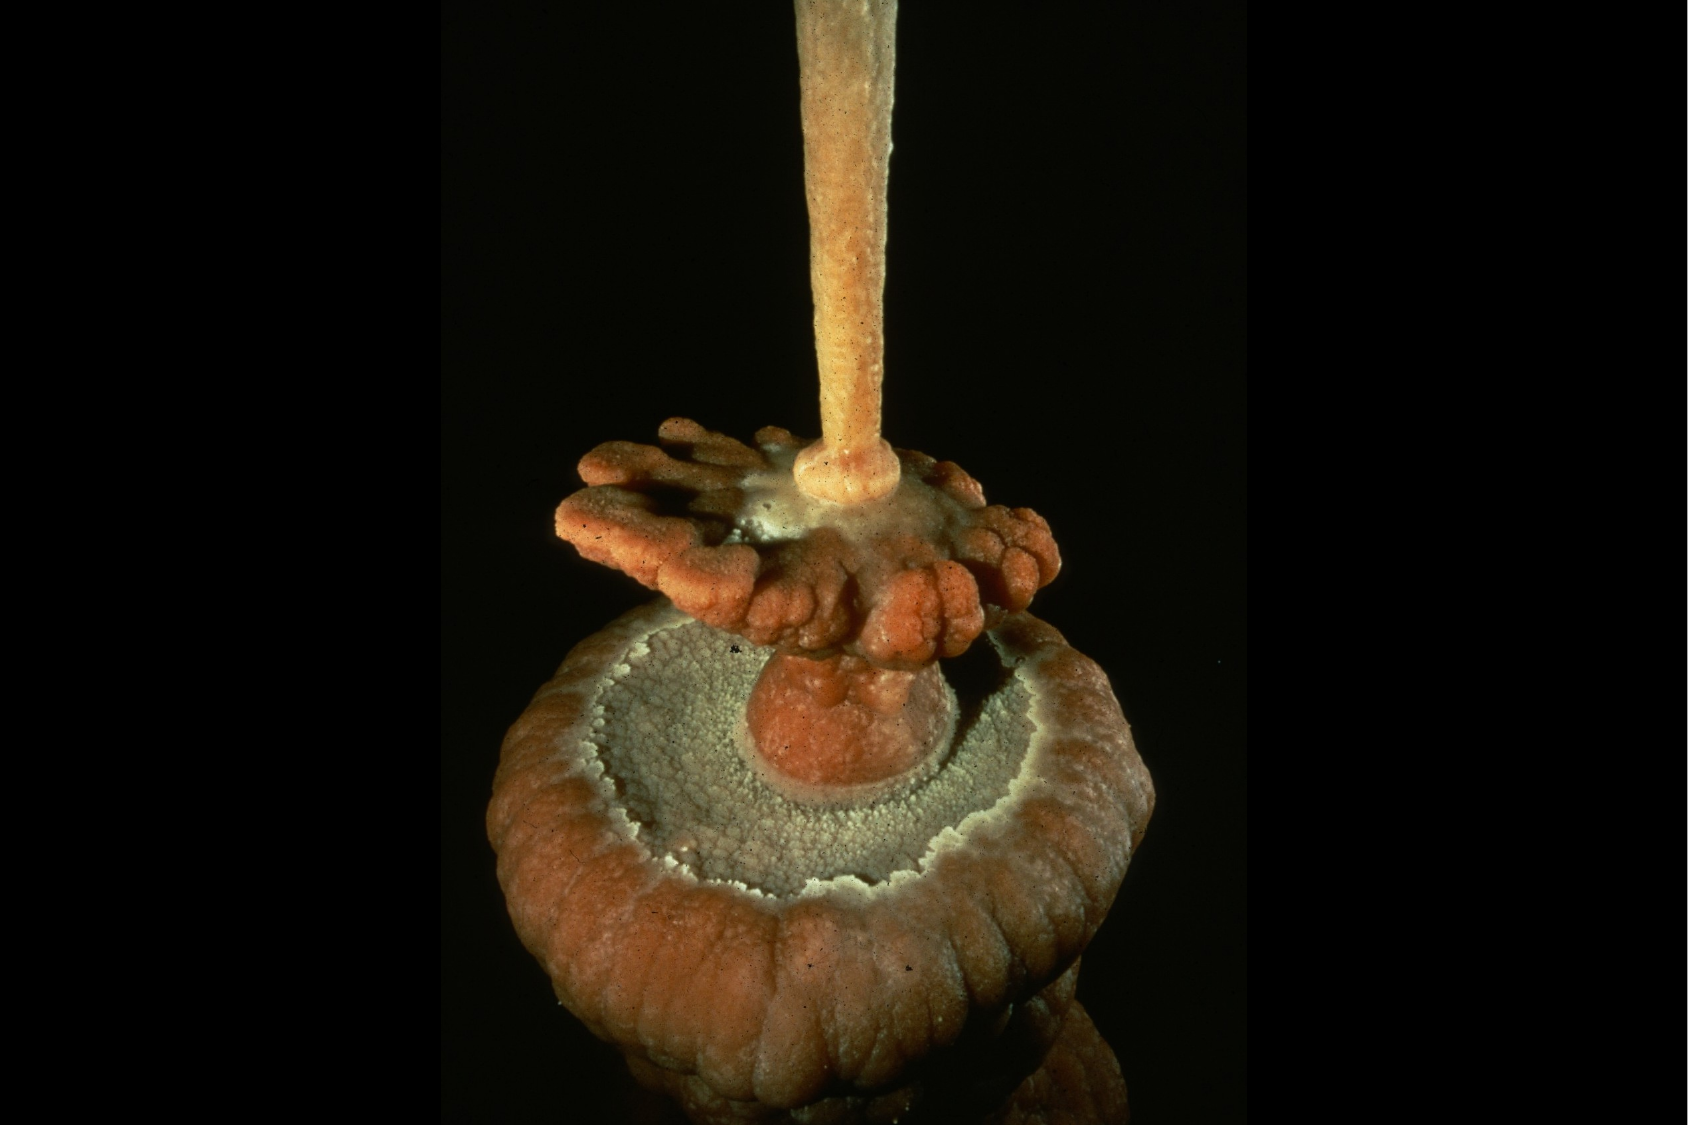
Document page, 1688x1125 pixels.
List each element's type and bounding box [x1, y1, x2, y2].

picture [440, 0, 1247, 1125]
